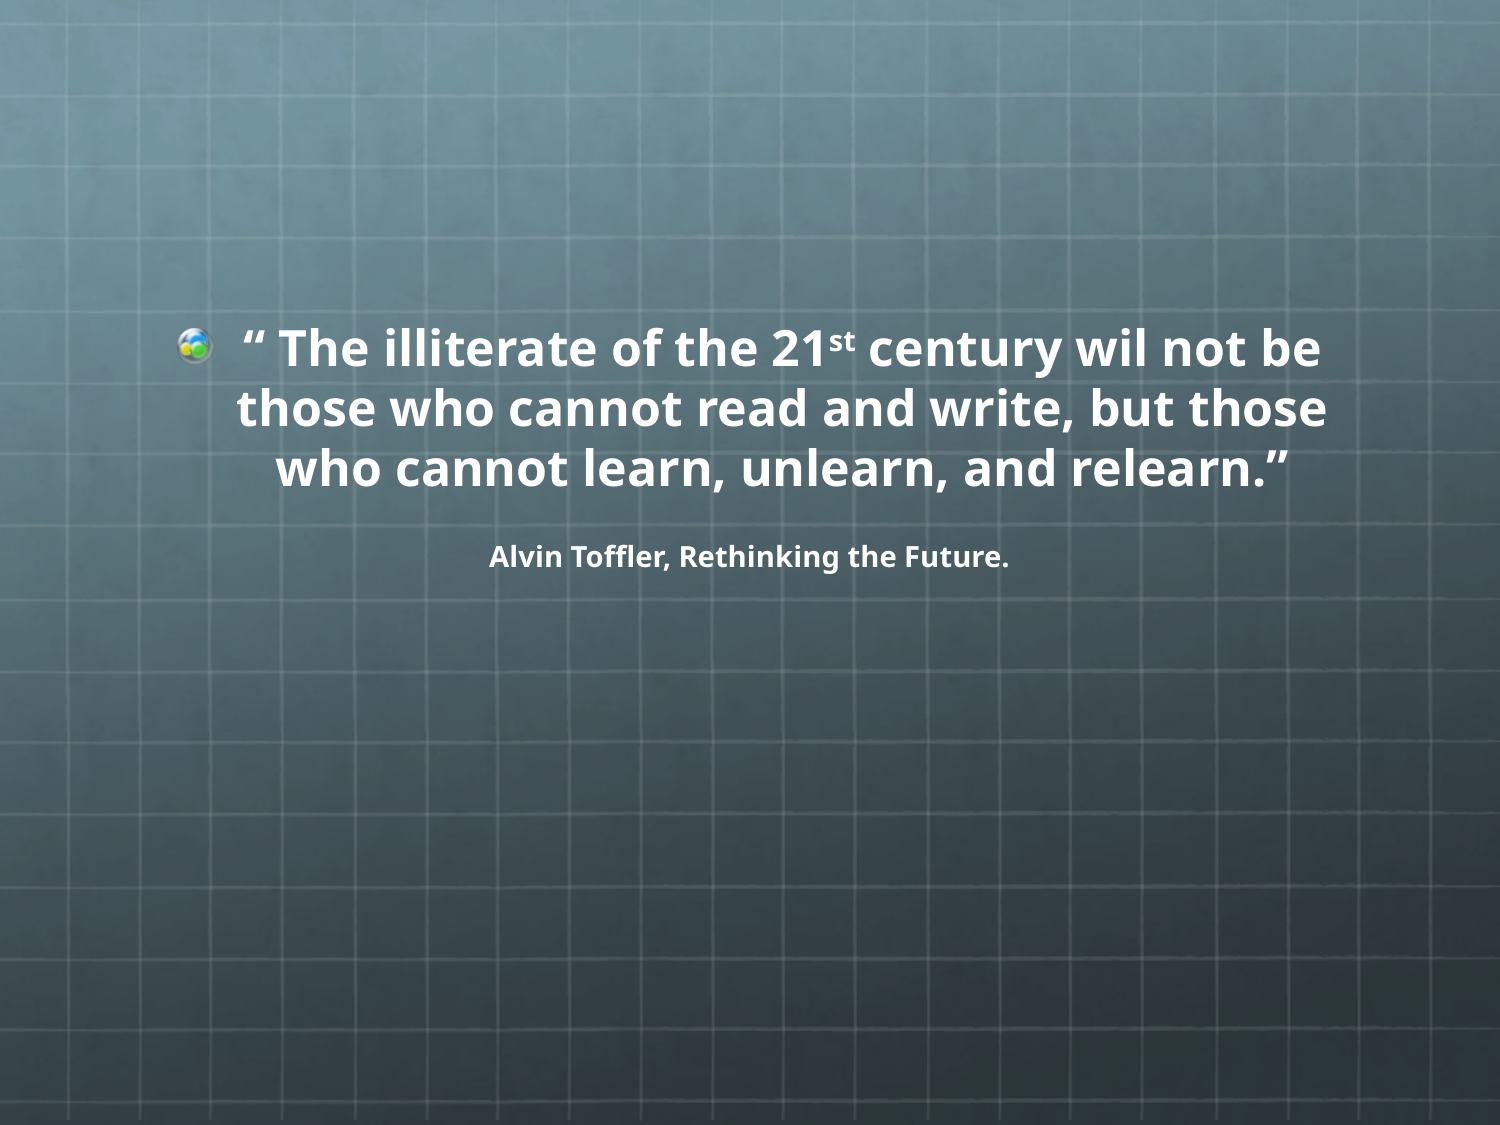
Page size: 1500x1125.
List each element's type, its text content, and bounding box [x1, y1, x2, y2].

picture [0, 0, 1500, 1125]
list “ The illiterate of the 21st century wil not be those who cannot read and write, but those who cannot learn, unlearn, and relearn.” Alvin Toffler, Rethinking the Future. [127, 308, 1372, 958]
